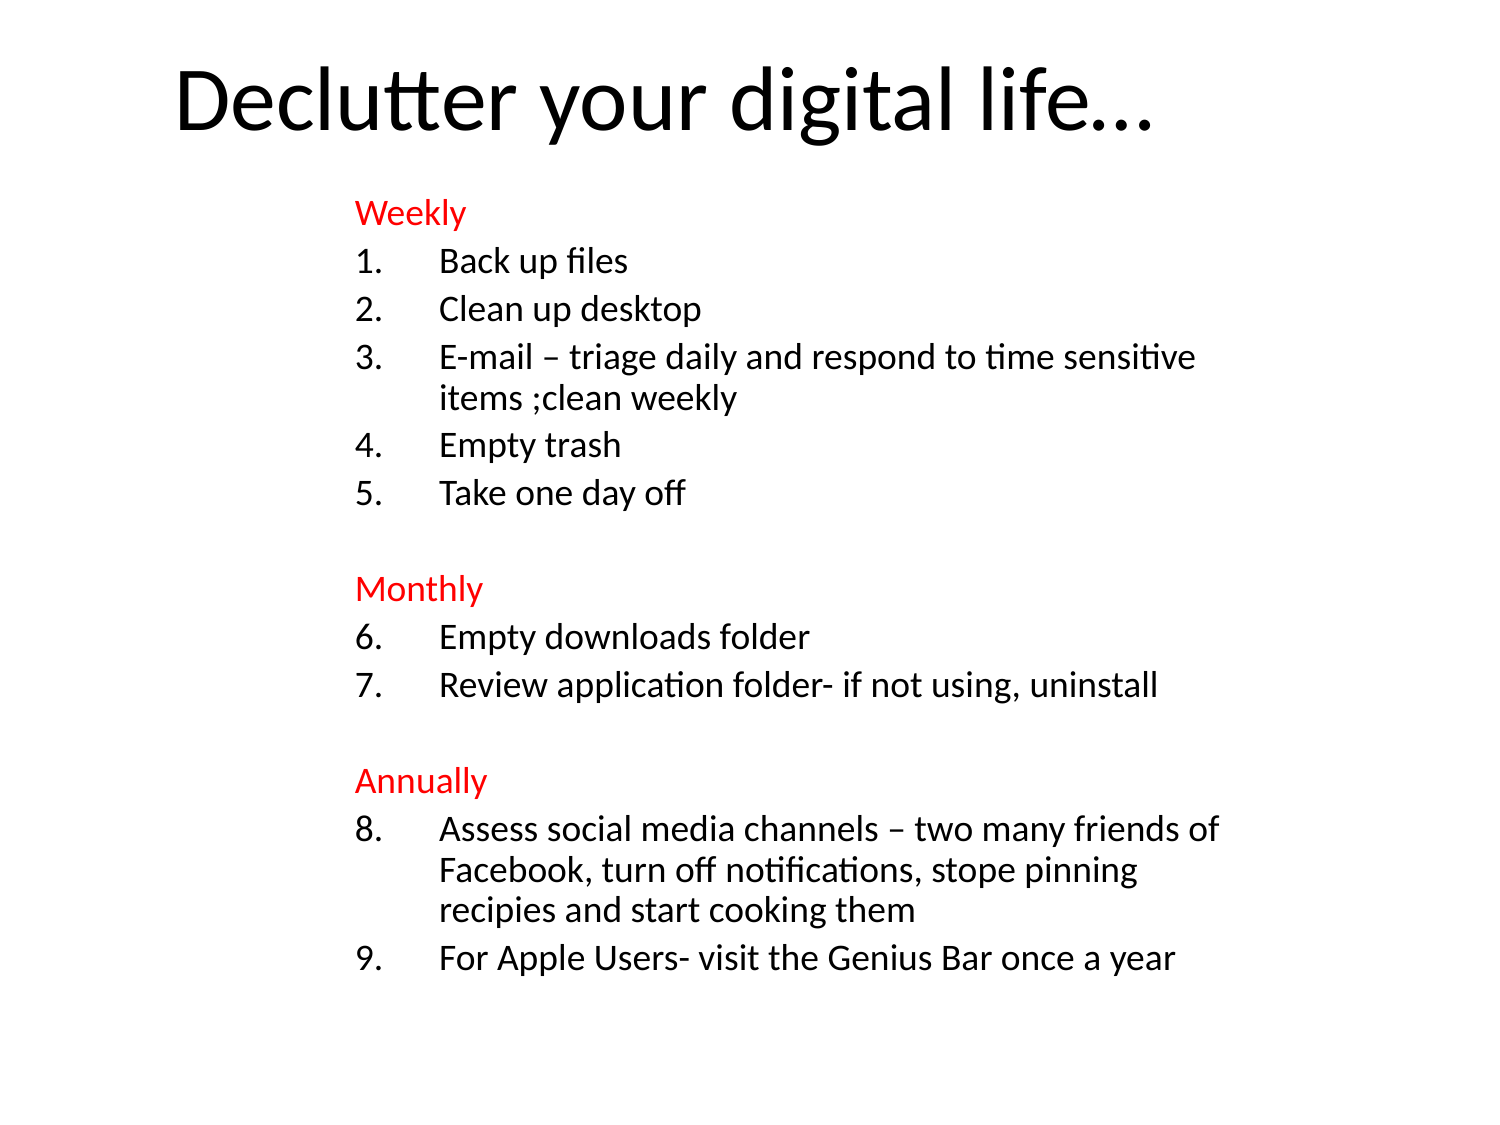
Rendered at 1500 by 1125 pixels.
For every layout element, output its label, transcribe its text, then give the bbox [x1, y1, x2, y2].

text_box Weekly Back up files Clean up desktop E-mail – triage daily and respond to time sensitive items ;clean weekly Empty trash Take one day off Monthly Empty downloads folder Review application folder- if not using, uninstall Annually Assess social media channels – two many friends of Facebook, turn off notifications, stope pinning recipies and start cooking them For Apple Users- visit the Genius Bar once a year [339, 382, 1263, 1125]
title Declutter your digital life… [0, 0, 1340, 188]
